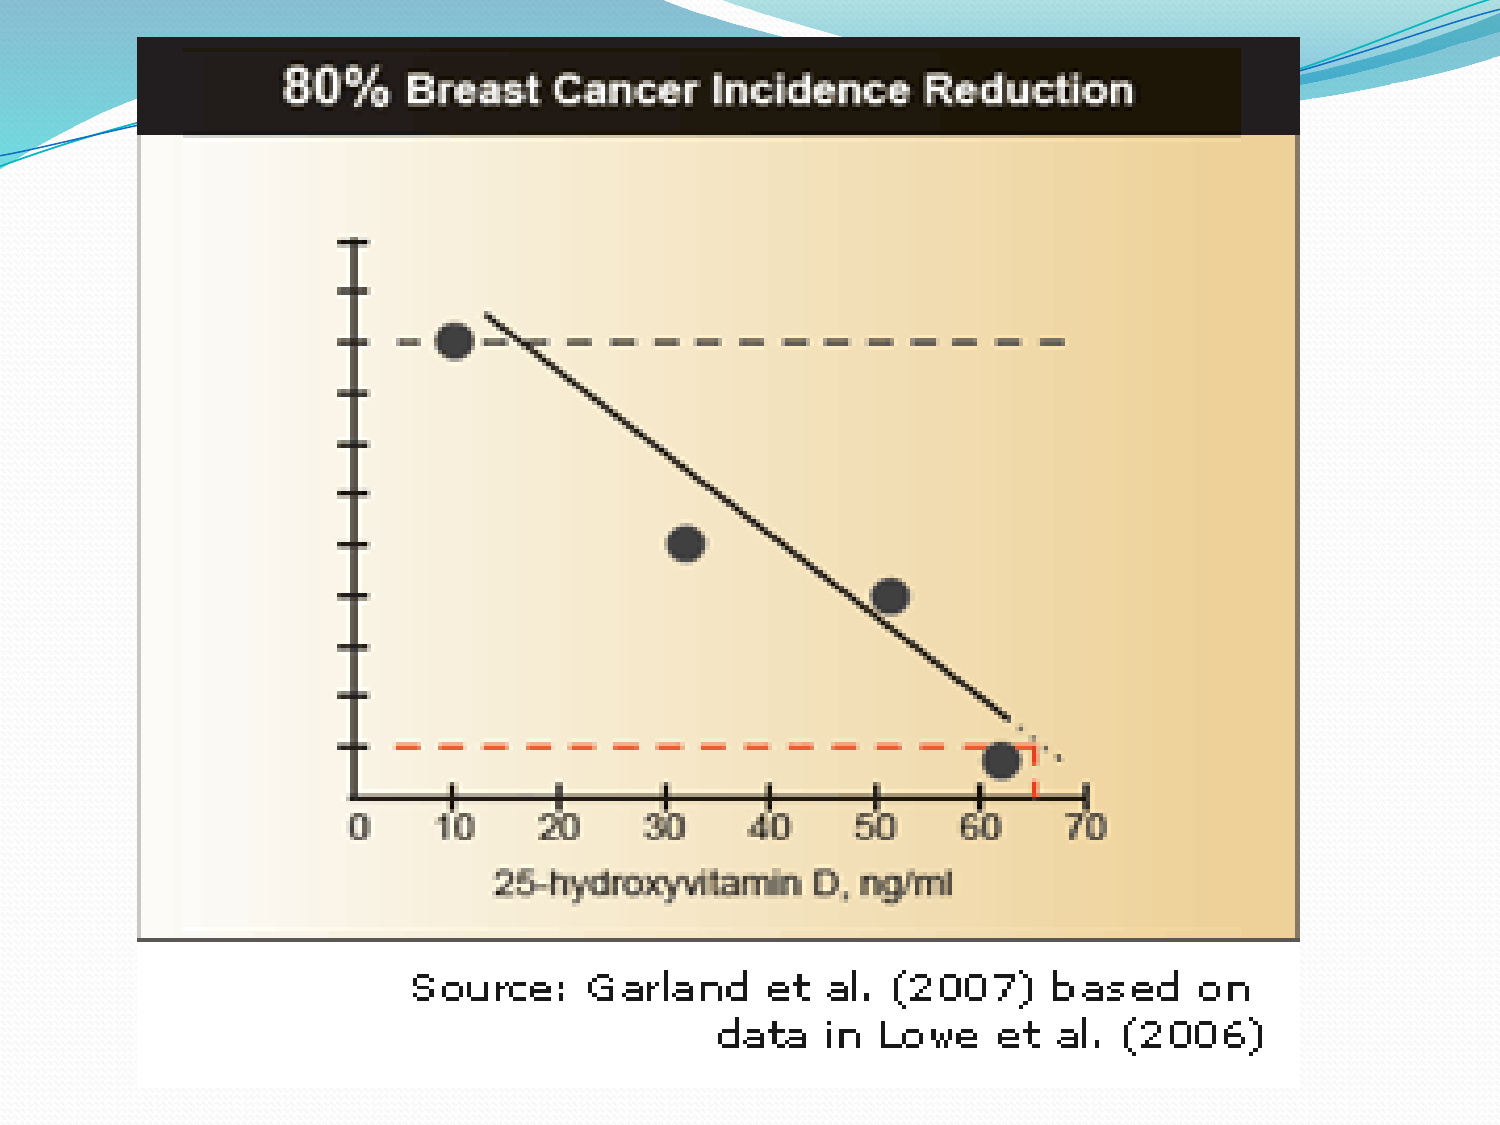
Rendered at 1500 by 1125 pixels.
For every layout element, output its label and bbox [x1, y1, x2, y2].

list [137, 37, 1301, 1088]
